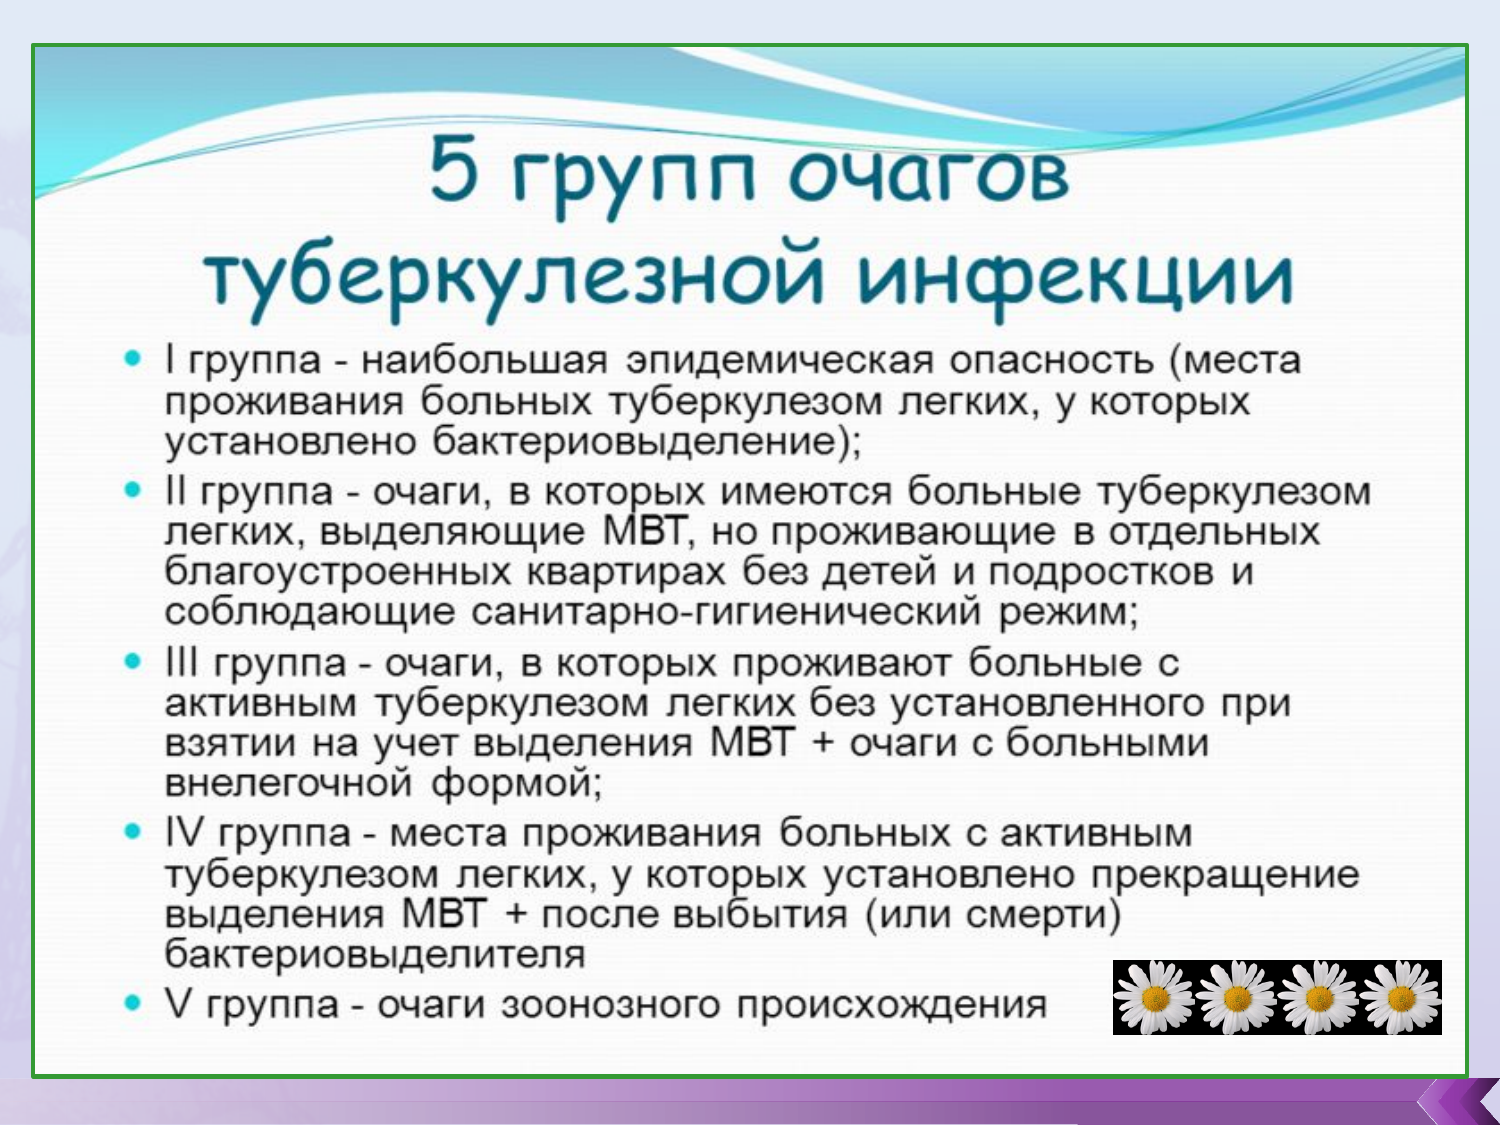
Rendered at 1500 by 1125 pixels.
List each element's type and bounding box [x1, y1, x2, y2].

list [34, 46, 1466, 1075]
picture [1112, 960, 1442, 1035]
